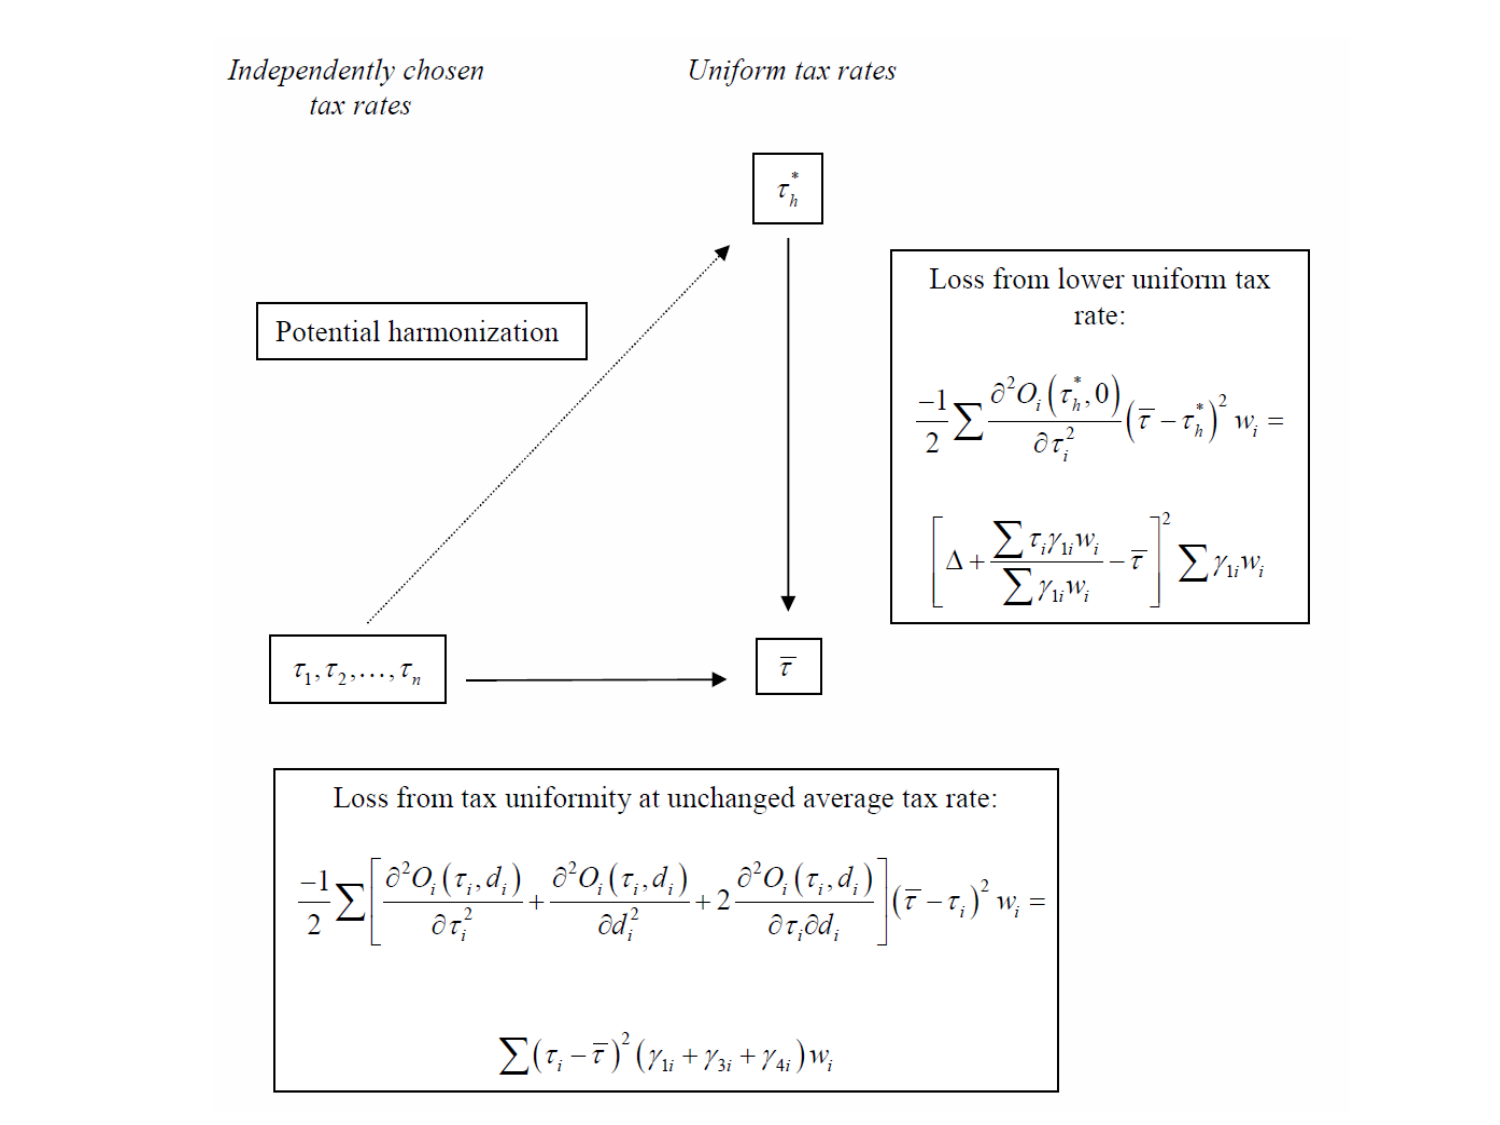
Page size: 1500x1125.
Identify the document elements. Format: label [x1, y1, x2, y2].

picture [212, 37, 1350, 1113]
